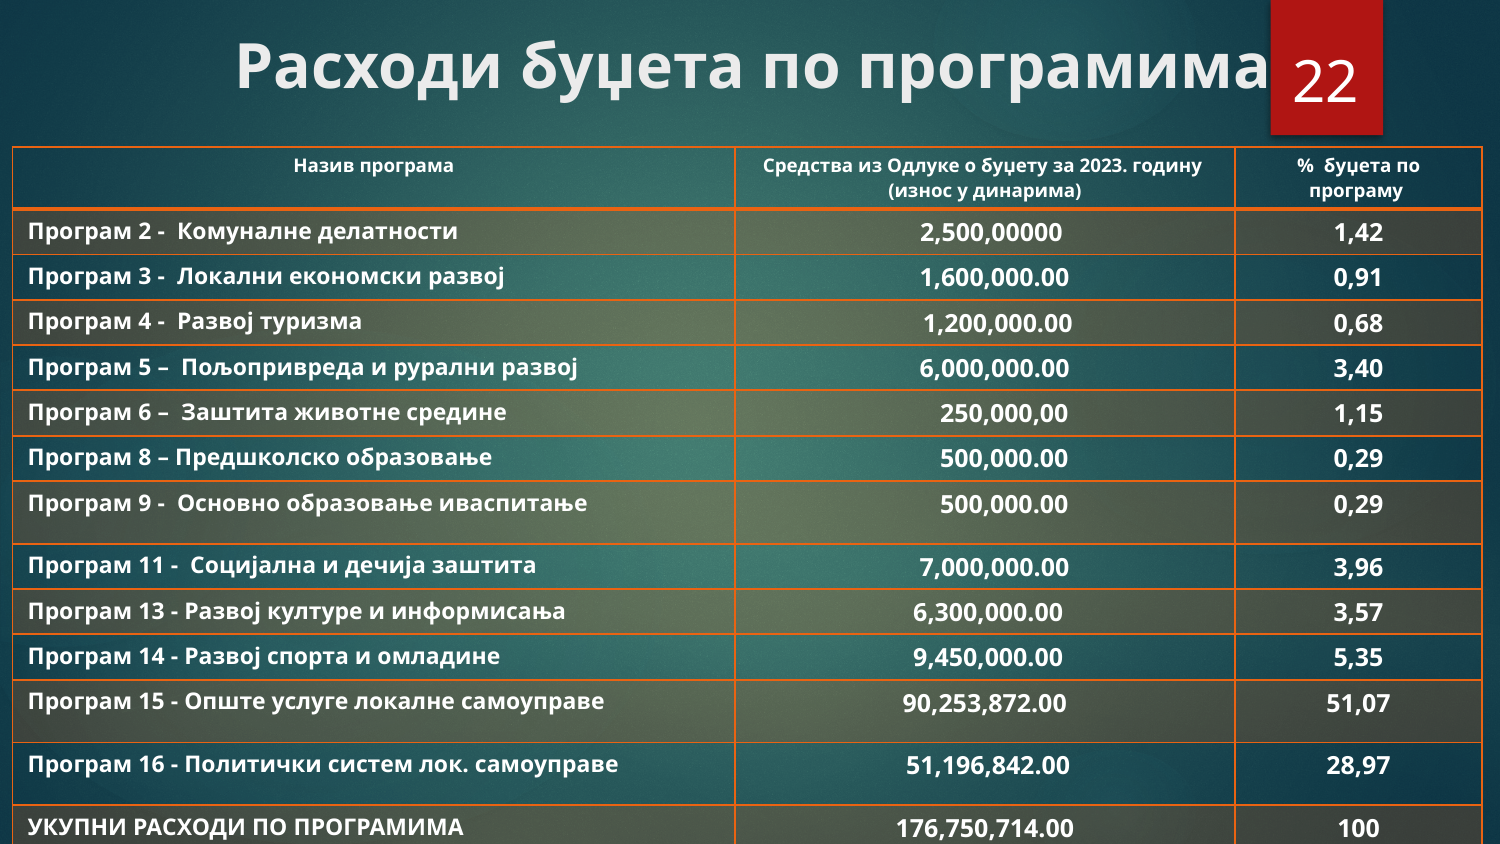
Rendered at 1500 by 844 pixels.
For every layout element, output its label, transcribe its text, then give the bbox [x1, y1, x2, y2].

table_cell Програм 4 - Развој туризма [13, 301, 734, 344]
table_cell Програм 15 - Опште услуге локалне самоуправе [13, 681, 734, 742]
table_cell 3,96 [1236, 545, 1481, 588]
table_cell 0,68 [1236, 301, 1481, 344]
table_cell 3,57 [1236, 590, 1481, 633]
table_cell Програм 2 - Комуналне делатности [13, 211, 734, 254]
table_cell Програм 3 - Локални економски развој [13, 255, 734, 299]
table_header % буџета по програму [1236, 148, 1481, 207]
table_cell Програм 9 - Основно образовање иваспитање [13, 482, 734, 543]
table_cell 0,29 [1236, 437, 1481, 480]
table_cell 1,15 [1236, 391, 1481, 435]
table_cell Програм 14 - Развој спорта и омладине [13, 635, 734, 679]
table_cell 3,40 [1236, 346, 1481, 389]
table_cell 51,07 [1236, 681, 1481, 742]
table_cell Програм 13 - Развој културе и информисања [13, 590, 734, 633]
table_cell 9,450,000.00 [736, 635, 1234, 679]
table_cell 6,300,000.00 [736, 590, 1234, 633]
table_cell 0,29 [1236, 482, 1481, 543]
table_cell 250,000,00 [736, 391, 1234, 435]
table_cell 28,97 [1236, 743, 1481, 804]
table_cell 2,500,00000 [736, 211, 1234, 254]
table_cell Програм 8 – Предшколско образовање [13, 437, 734, 480]
table_cell 90,253,872.00 [736, 681, 1234, 742]
table_cell Програм 16 - Политички систем лок. самоуправе [13, 743, 734, 804]
table_cell 0,91 [1236, 255, 1481, 299]
table_cell 51,196,842.00 [736, 743, 1234, 804]
table_cell Програм 5 – Пољопривреда и рурални развој [13, 346, 734, 389]
table_cell 500,000.00 [736, 482, 1234, 543]
table_cell 1,200,000.00 [736, 301, 1234, 344]
table_cell 5,35 [1236, 635, 1481, 679]
table_cell 6,000,000.00 [736, 346, 1234, 389]
table_cell 1,600,000.00 [736, 255, 1234, 299]
table_cell 500,000.00 [736, 437, 1234, 480]
slide_number 22 [1273, 36, 1378, 131]
table_header Средства из Одлуке о буџету за 2023. годину (износ у динарима) [736, 148, 1234, 207]
table_cell 7,000,000.00 [736, 545, 1234, 588]
title Расходи буџета по програмима [219, 18, 1497, 115]
table_cell 176,750,714.00 [736, 806, 1234, 844]
table_cell 100 [1236, 806, 1481, 844]
table_header Назив програма [13, 148, 734, 207]
table_cell Програм 11 - Социјална и дечија заштита [13, 545, 734, 588]
table_cell Програм 6 – Заштита животне средине [13, 391, 734, 435]
table_cell УКУПНИ РАСХОДИ ПО ПРОГРАМИМА [13, 806, 734, 844]
table_cell 1,42 [1236, 211, 1481, 254]
